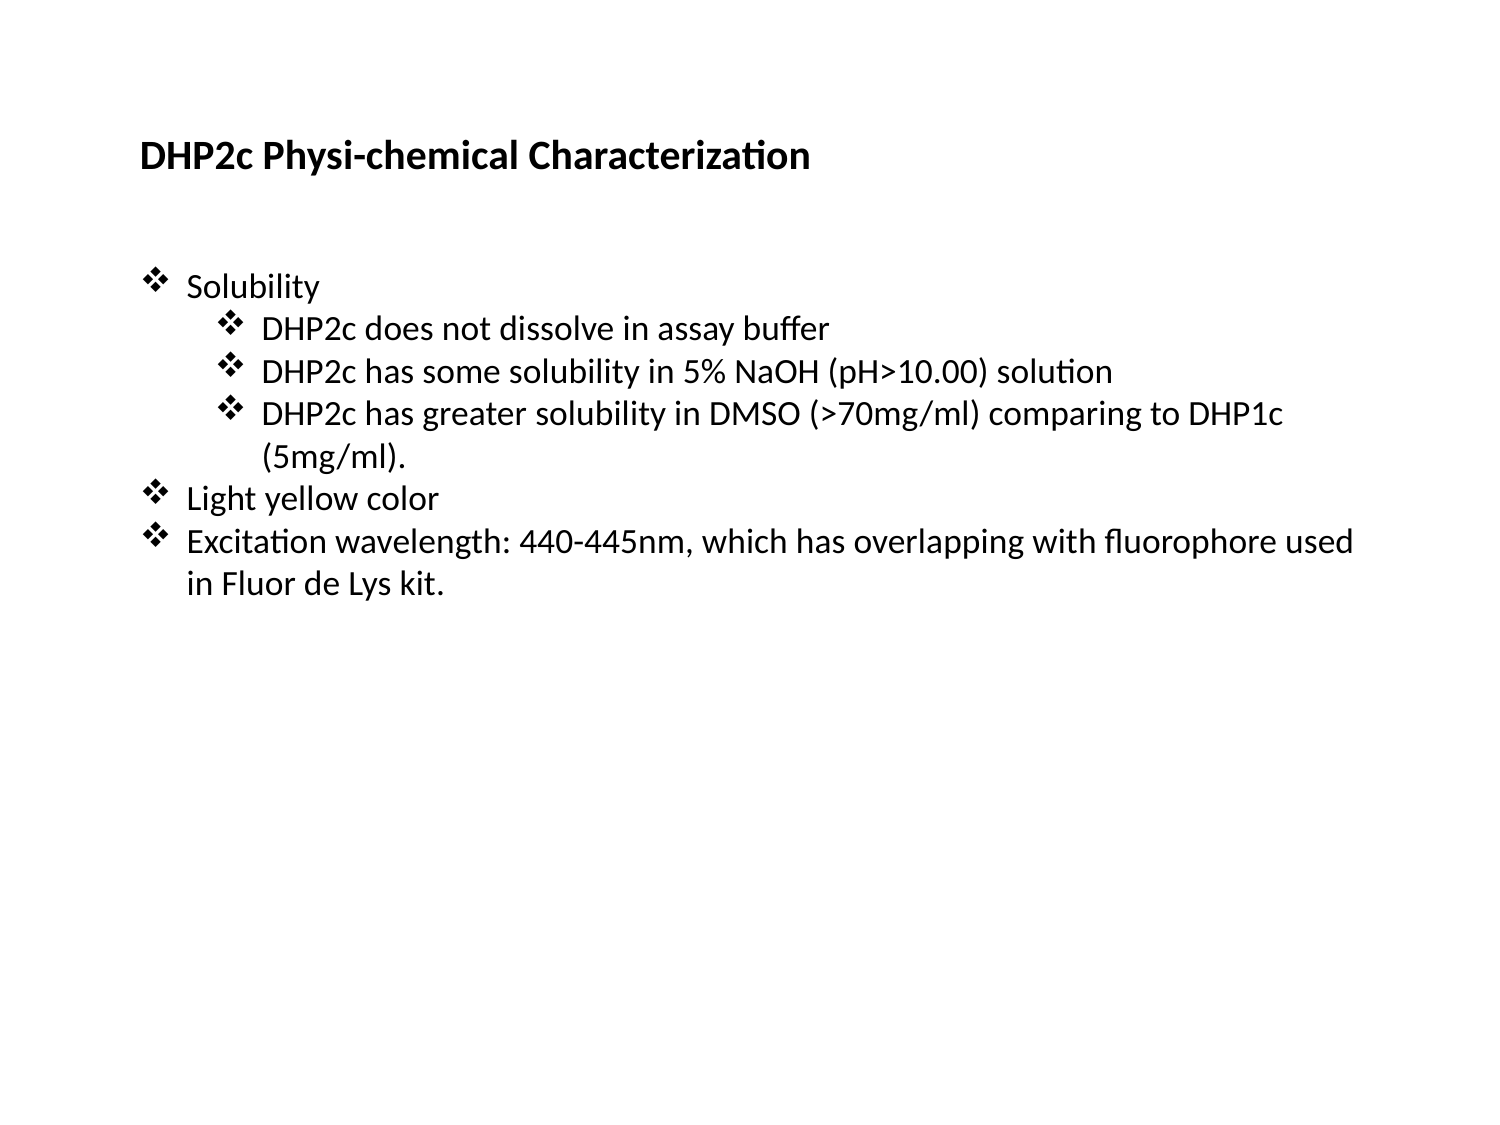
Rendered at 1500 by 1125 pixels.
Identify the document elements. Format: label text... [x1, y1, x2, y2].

text_box DHP2c Physi-chemical Characterization Solubility DHP2c does not dissolve in assay buffer DHP2c has some solubility in 5% NaOH (pH>10.00) solution DHP2c has greater solubility in DMSO (>70mg/ml) comparing to DHP1c (5mg/ml). Light yellow color Excitation wavelength: 440-445nm, which has overlapping with fluorophore used in Fluor de Lys kit. [124, 120, 1388, 611]
